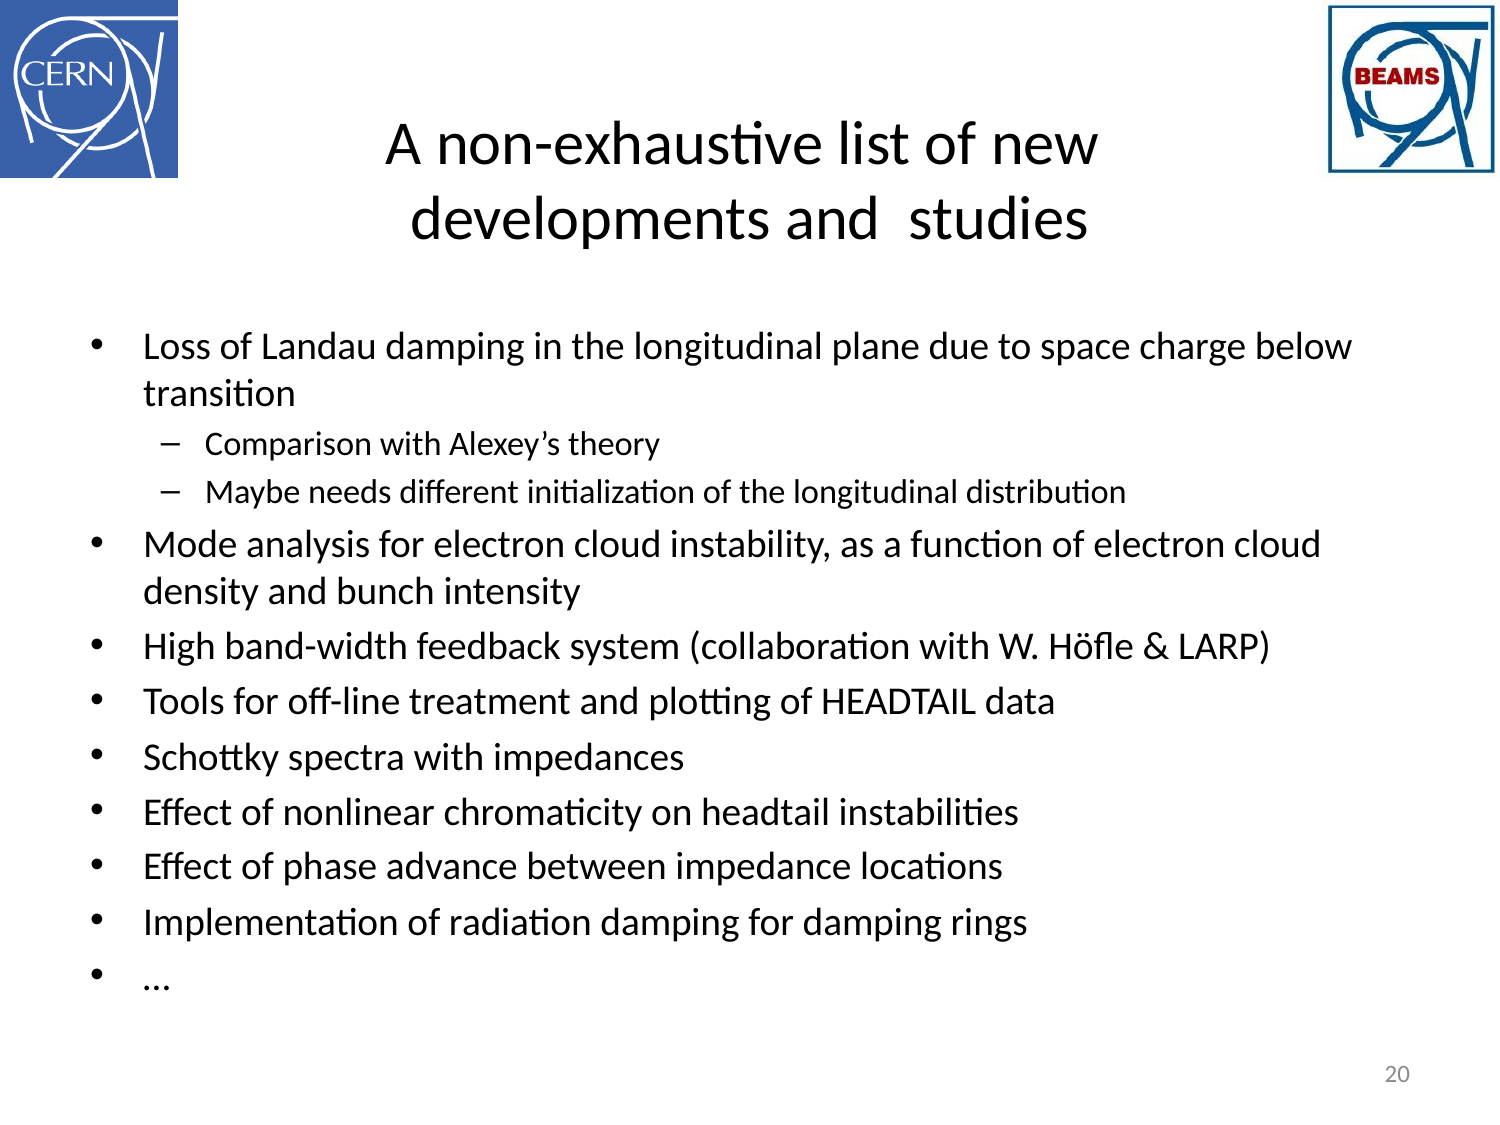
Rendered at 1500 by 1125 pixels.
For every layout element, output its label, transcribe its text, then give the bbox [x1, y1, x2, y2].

picture [1322, 0, 1500, 178]
slide_number 20 [1074, 1042, 1425, 1103]
list Loss of Landau damping in the longitudinal plane due to space charge below transition Comparison with Alexey’s theory Maybe needs different initialization of the longitudinal distribution Mode analysis for electron cloud instability, as a function of electron cloud density and bunch intensity High band-width feedback system (collaboration with W. Höfle & LARP) Tools for off-line treatment and plotting of HEADTAIL data Schottky spectra with impedances Effect of nonlinear chromaticity on headtail instabilities Effect of phase advance between impedance locations Implementation of radiation damping for damping rings … [75, 312, 1425, 1013]
picture [0, 0, 178, 178]
title A non-exhaustive list of new developments and studies [75, 83, 1425, 271]
